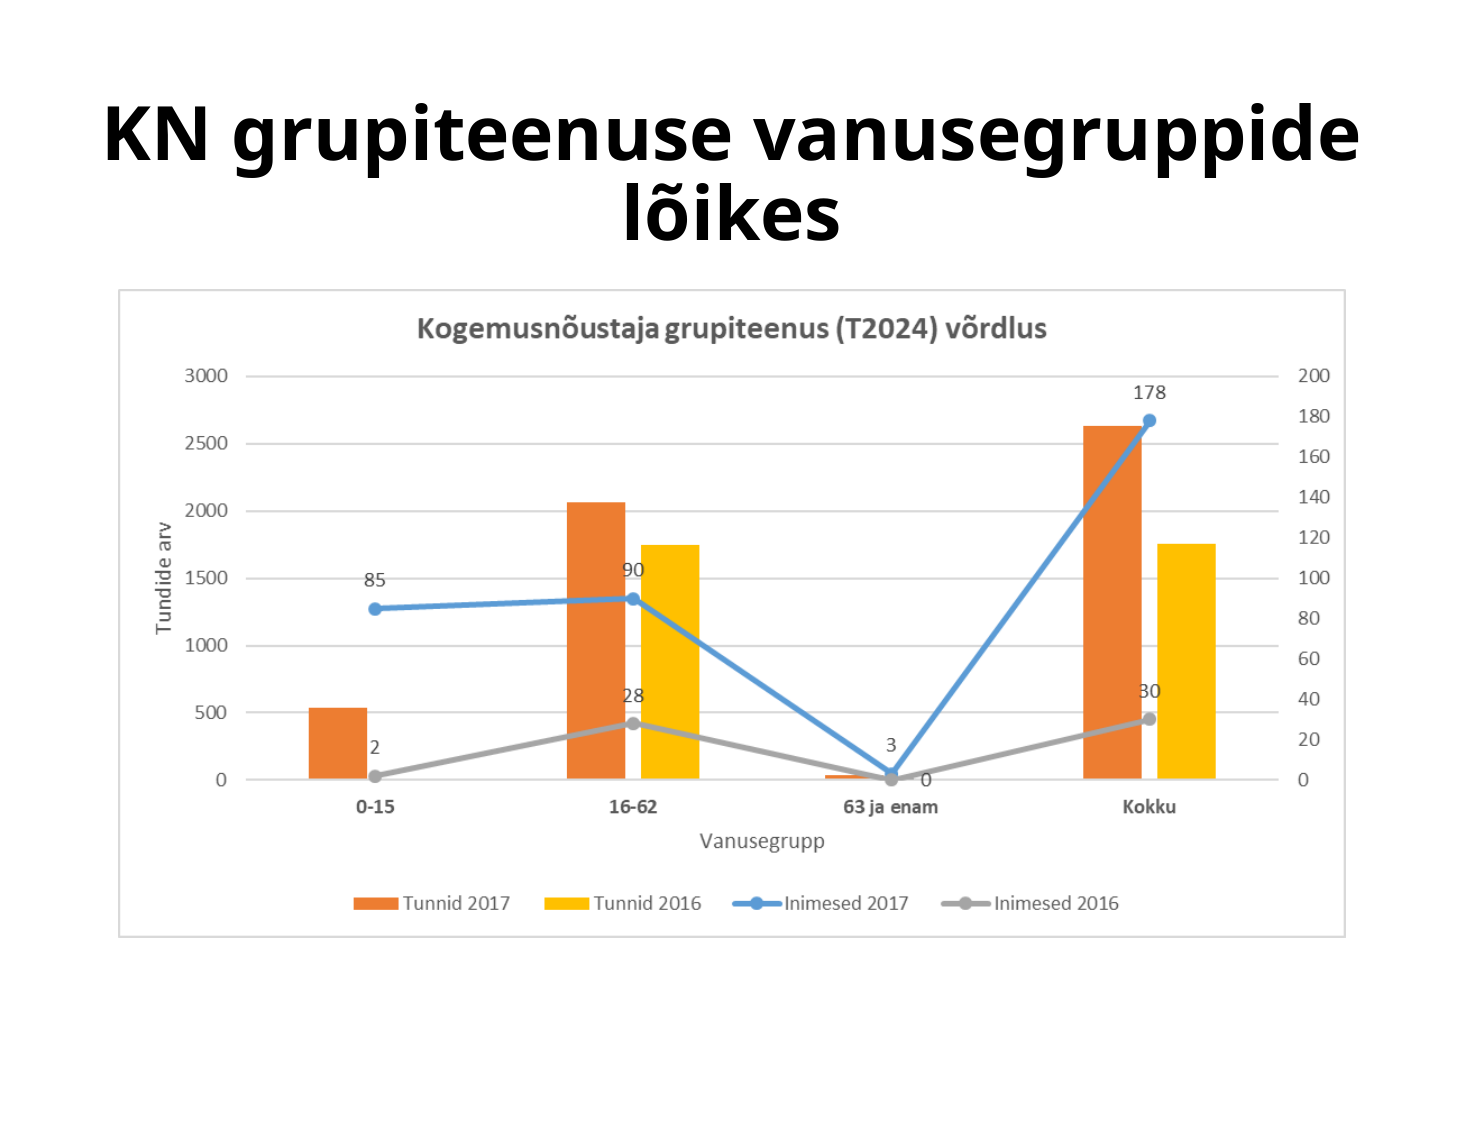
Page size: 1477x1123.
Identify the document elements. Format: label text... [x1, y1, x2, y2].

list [118, 289, 1346, 938]
title KN grupiteenuse vanusegruppide lõikes [82, 88, 1382, 266]
